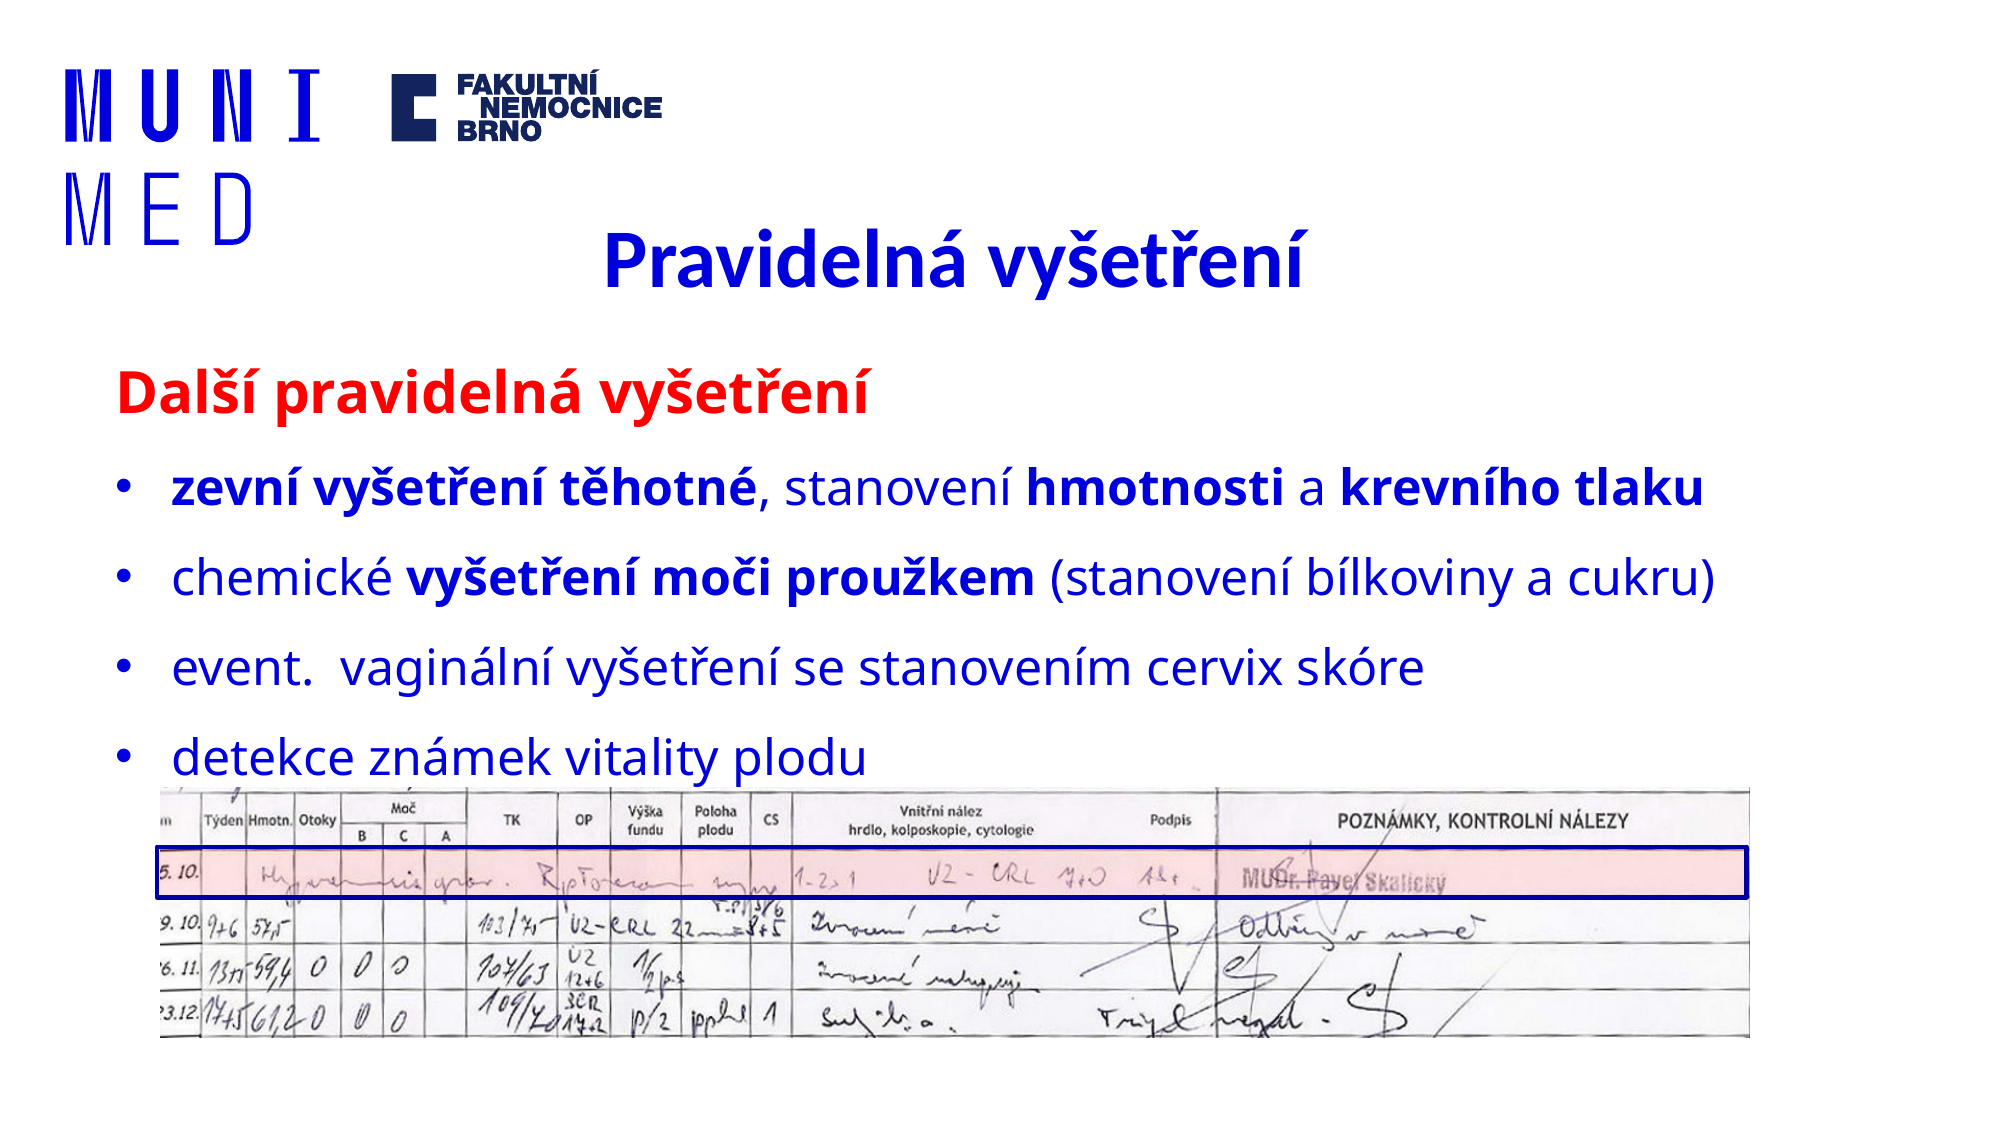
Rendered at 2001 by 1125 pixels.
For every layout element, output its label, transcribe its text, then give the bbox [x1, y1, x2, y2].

text_box Pravidelná vyšetření [0, 196, 1955, 312]
text_box Další pravidelná vyšetření zevní vyšetření těhotné, stanovení hmotnosti a krevního tlaku chemické vyšetření moči proužkem (stanovení bílkoviny a cukru) event. vaginální vyšetření se stanovením cervix skóre detekce známek vitality plodu [100, 312, 1758, 793]
picture [159, 787, 1751, 1038]
